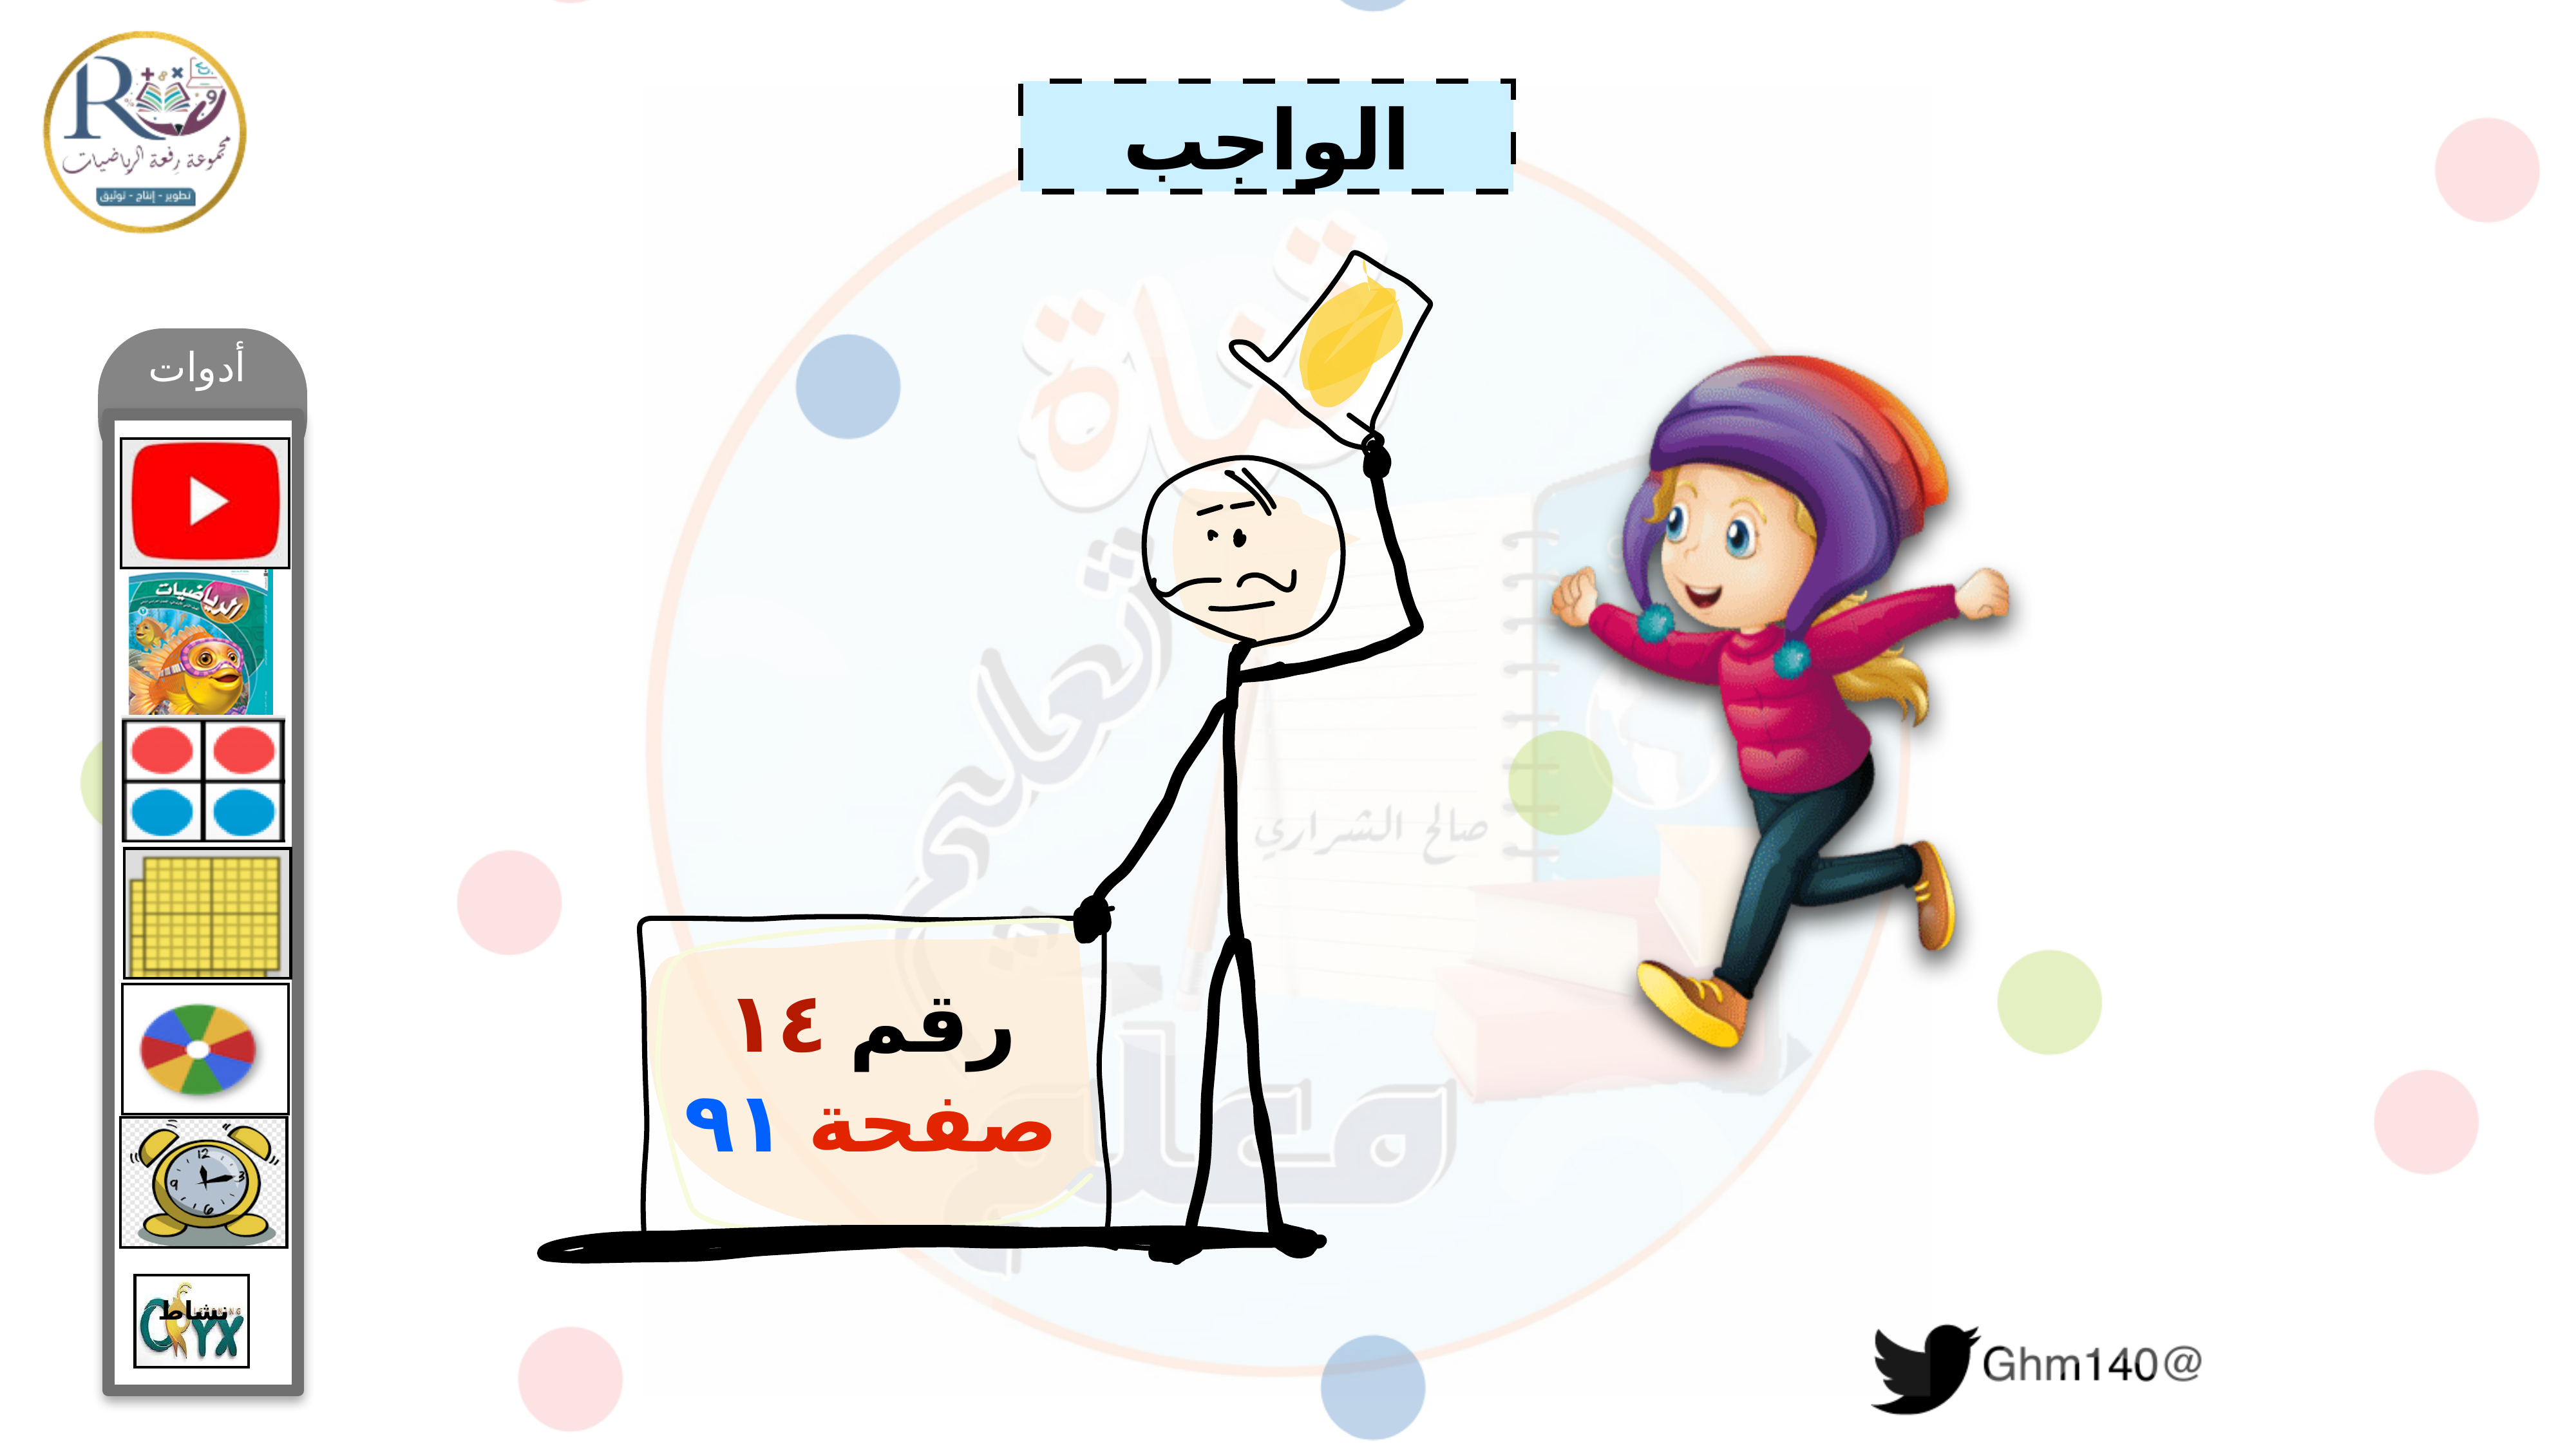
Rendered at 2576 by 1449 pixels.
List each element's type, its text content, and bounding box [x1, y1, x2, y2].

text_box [543, 252, 1431, 1260]
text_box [97, 328, 308, 1391]
text_box الواجب [1020, 80, 1513, 192]
picture [0, 0, 2576, 1449]
